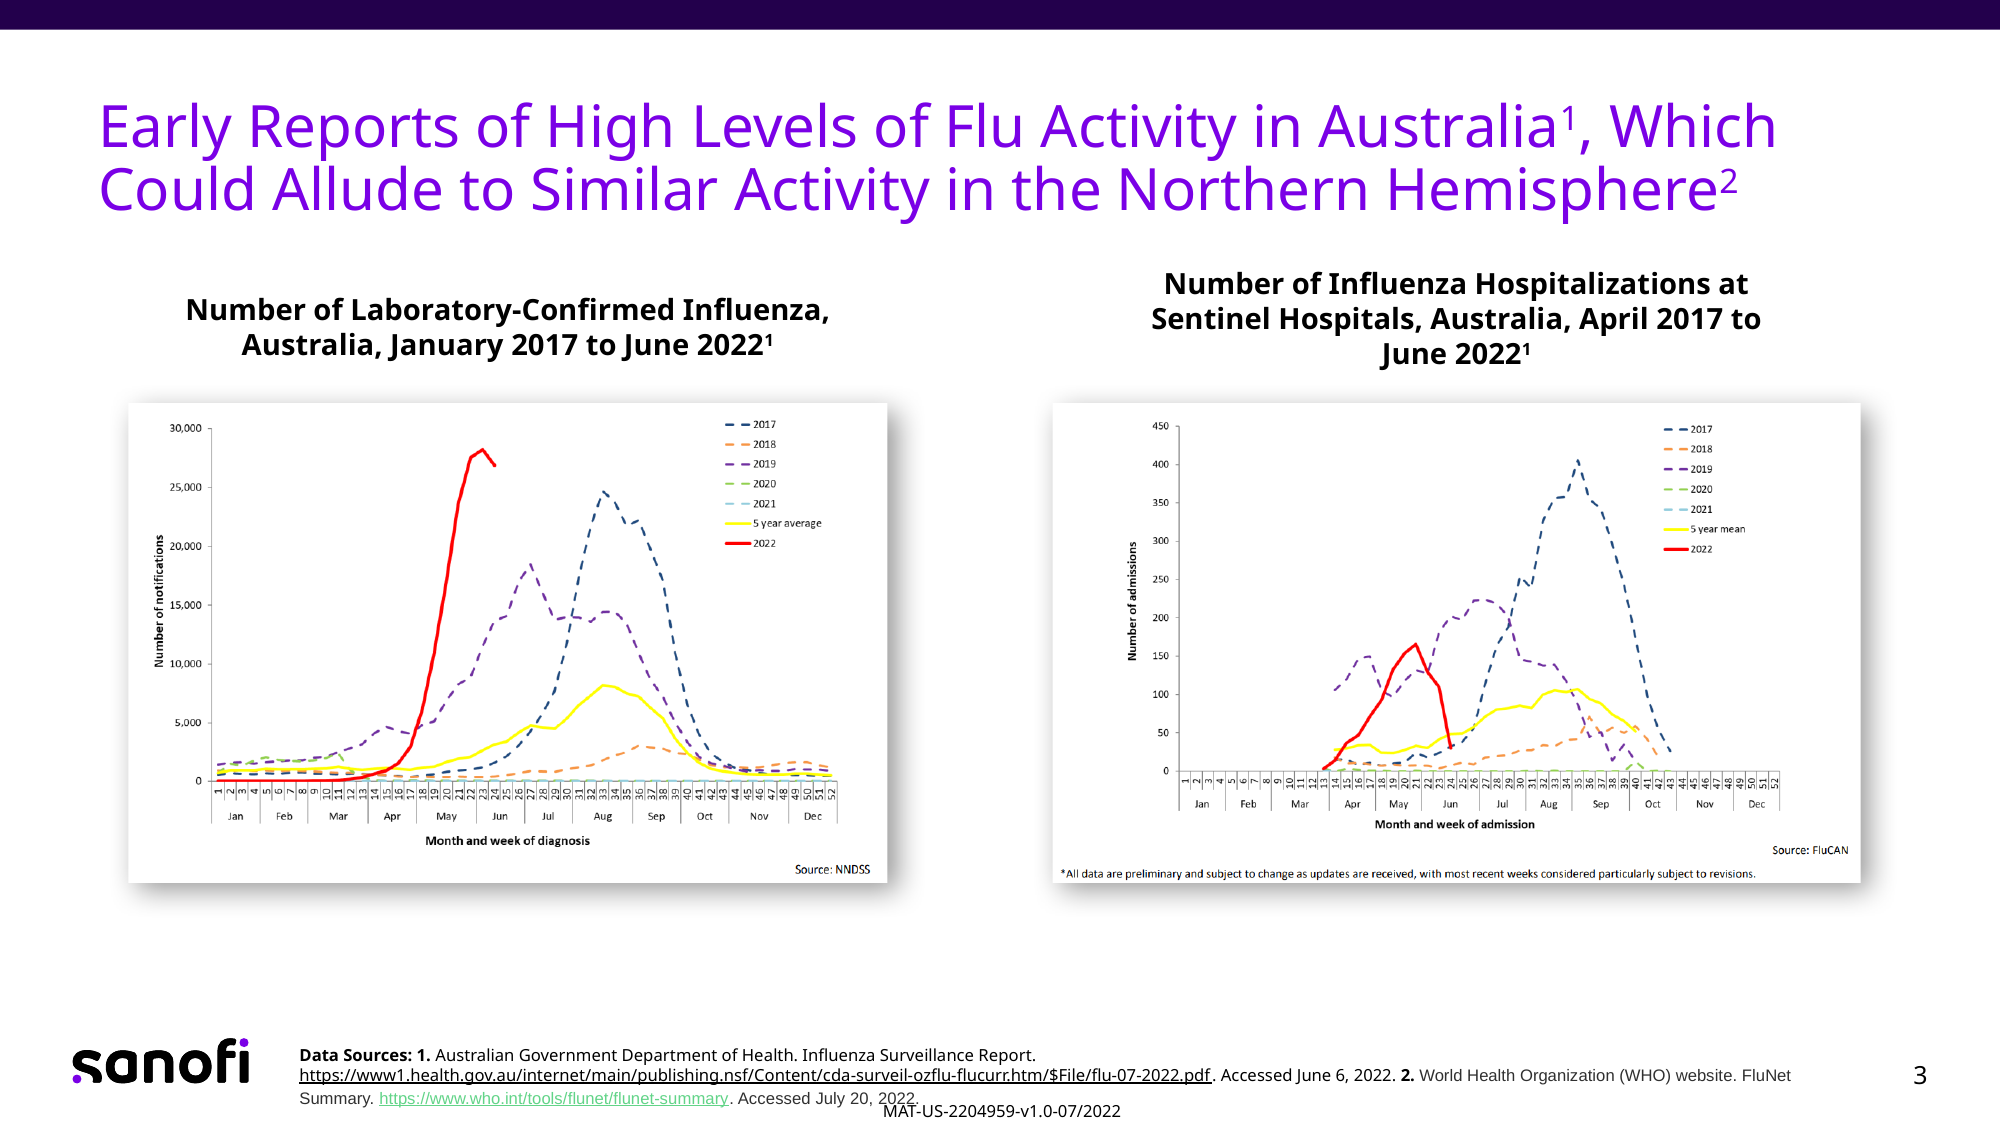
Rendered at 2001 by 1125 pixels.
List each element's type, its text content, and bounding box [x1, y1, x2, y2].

text_box Number of Laboratory-Confirmed Influenza, Australia, January 2017 to June 20221 [155, 268, 860, 385]
slide_number 3 [1869, 1054, 1928, 1100]
text_box [0, 0, 2000, 31]
picture [128, 403, 888, 883]
text_box Data Sources: 1. Australian Government Department of Health. Influenza Surveillance Report. https://www1.health.gov.au/internet/main/publishing.nsf/Content/cda-surveil-ozflu-flucurr.htm/$File/flu-07-2022.pdf. Accessed June 6, 2022. 2. World Health Organization (WHO) website. FluNet Summary. https://www.who.int/tools/flunet/flunet-summary. Accessed July 20, 2022. [284, 1037, 1869, 1125]
footer MAT-US-2204959-v1.0-07/2022 [472, 1096, 1533, 1125]
text_box Number of Influenza Hospitalizations at Sentinel Hospitals, Australia, April 2017 to June 20221 [1104, 259, 1809, 376]
title Early Reports of High Levels of Flu Activity in Australia1, Which Could Allude to Similar Activity in the Northern Hemisphere2 [98, 97, 1783, 162]
picture [1052, 403, 1861, 883]
